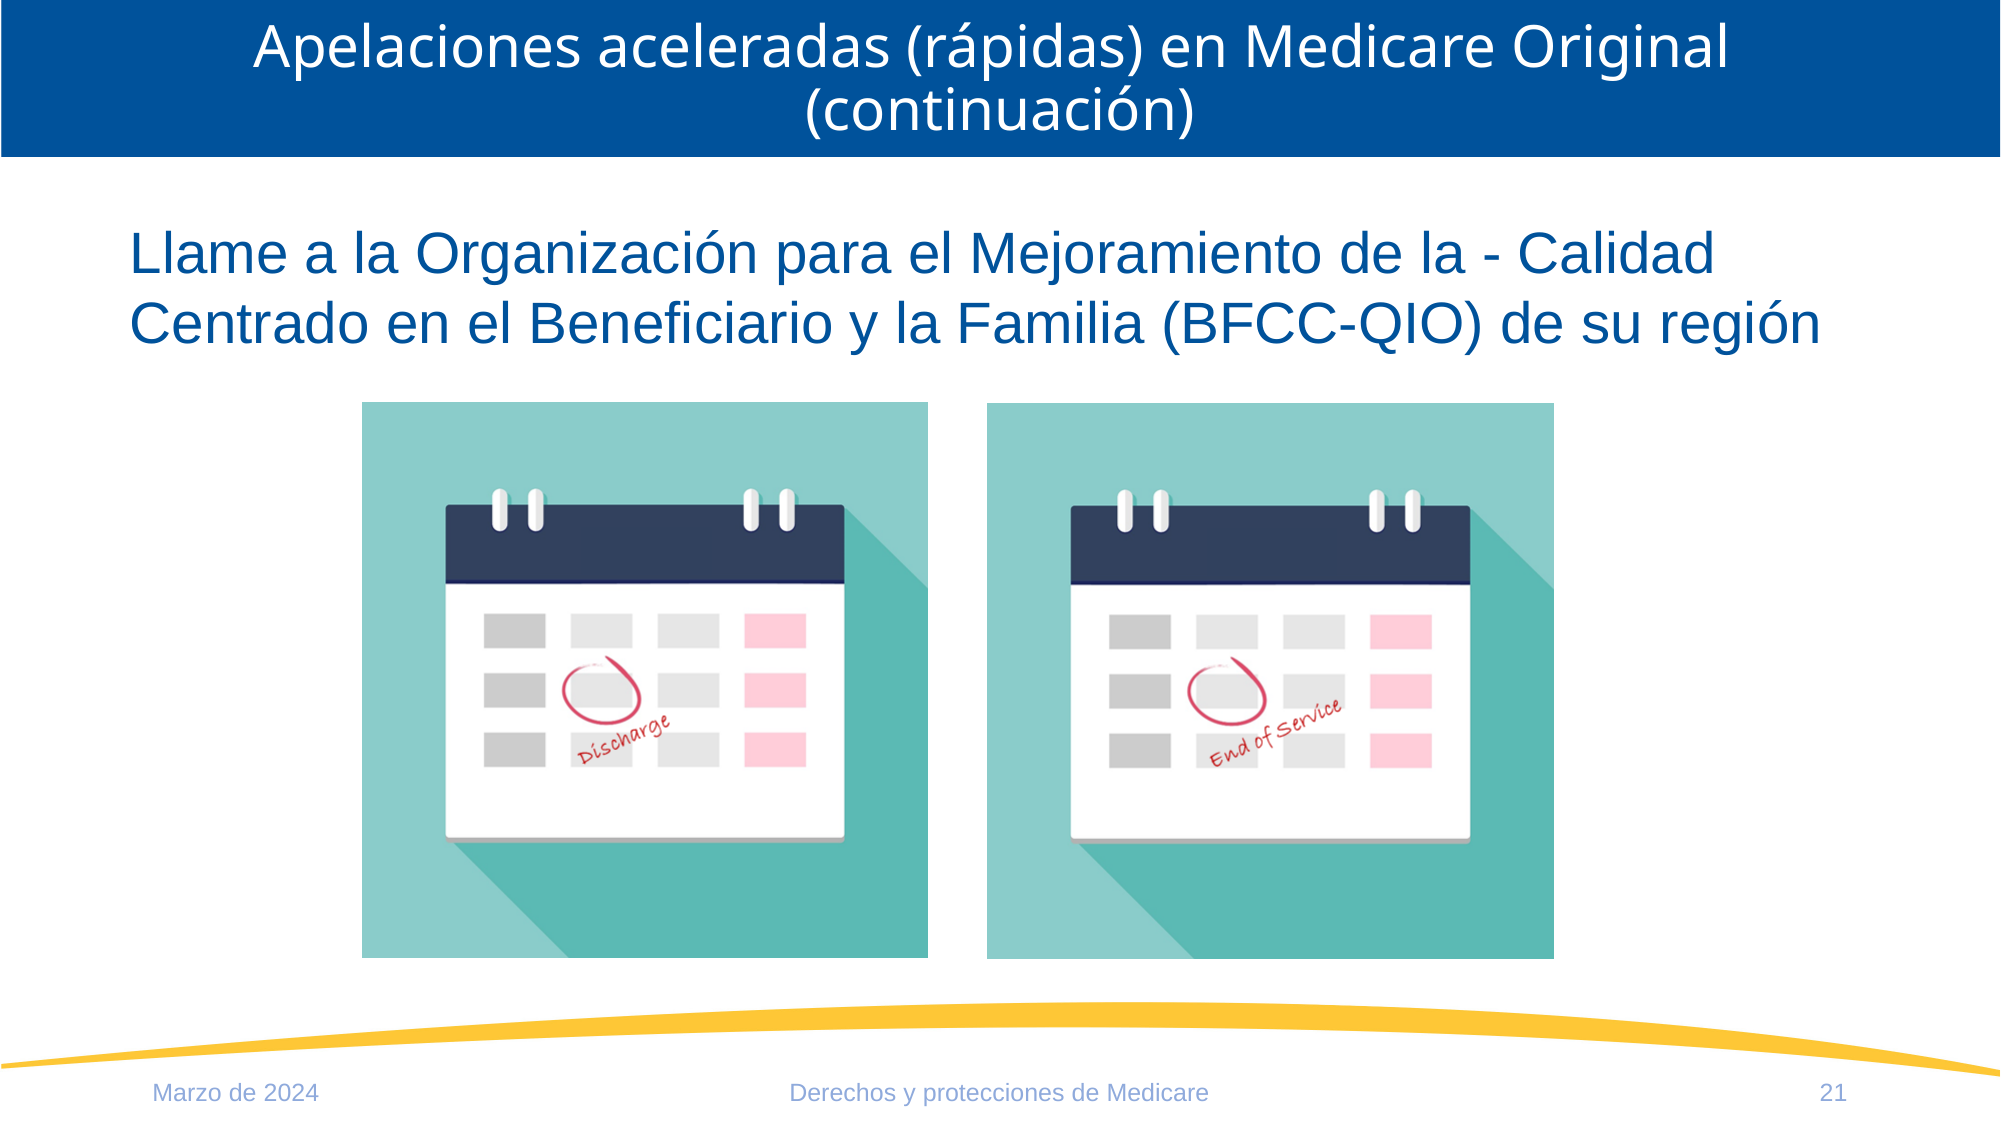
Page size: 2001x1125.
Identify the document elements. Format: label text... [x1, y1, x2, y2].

slide_number 21 [1412, 1061, 1863, 1122]
footer Derechos y protecciones de Medicare [662, 1061, 1338, 1122]
picture [0, 0, 2001, 1125]
slide_number Marzo de 2024 [137, 1061, 588, 1122]
title Apelaciones aceleradas (rápidas) en Medicare Original (continuación) [0, 5, 2000, 155]
list Llame a la Organización para el Mejoramiento de la - Calidad Centrado en el Beneficiario y la Familia (BFCC-QIO) de su región [115, 208, 1961, 429]
